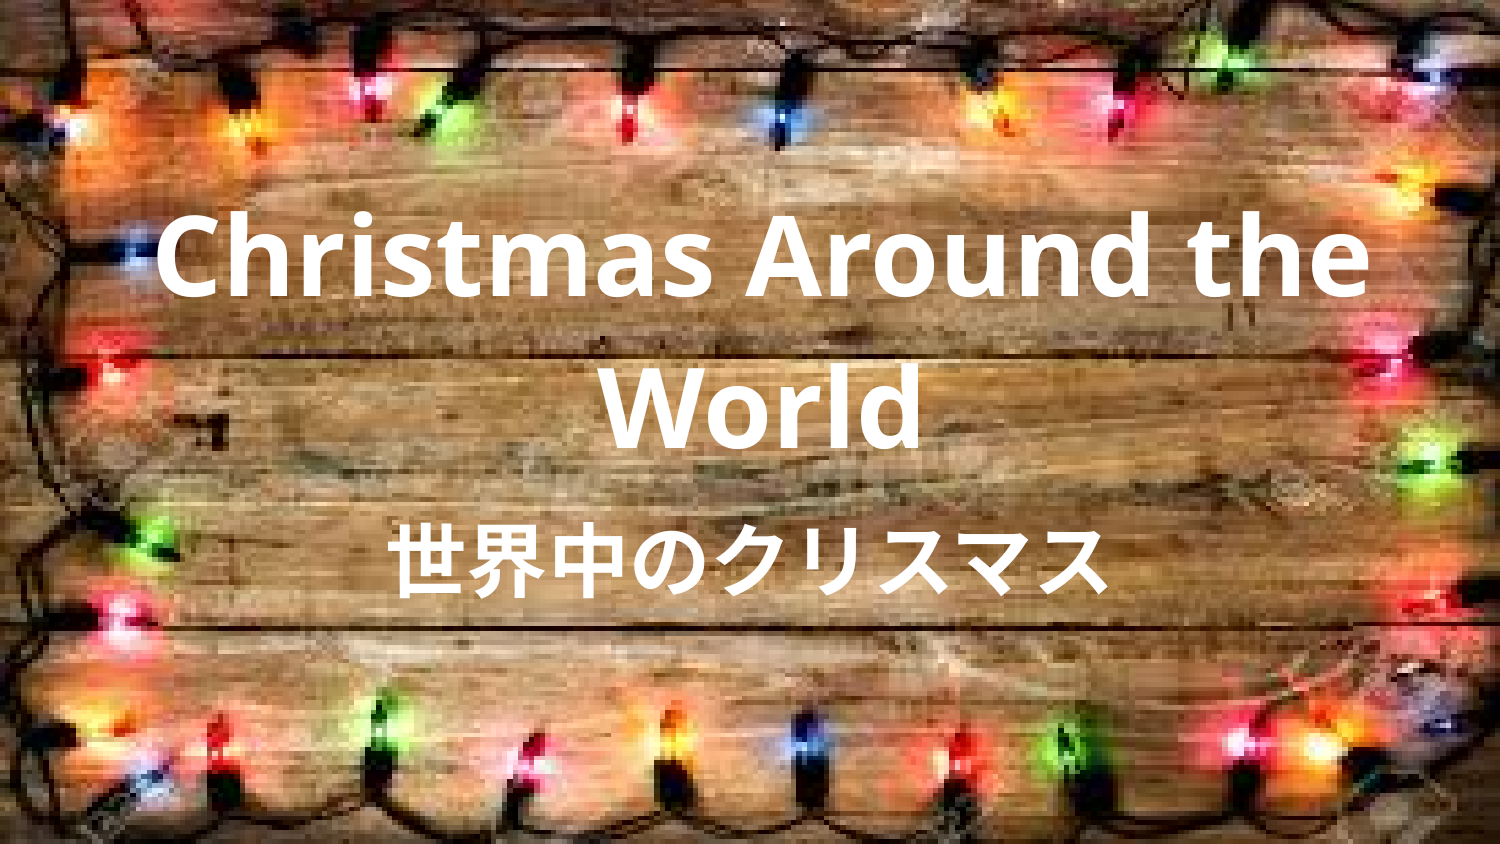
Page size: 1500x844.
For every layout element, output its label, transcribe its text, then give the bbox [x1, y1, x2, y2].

picture [0, 0, 1500, 844]
title Christmas Around the World [63, 159, 1462, 497]
subtitle 世界中のクリスマス [51, 502, 1449, 633]
